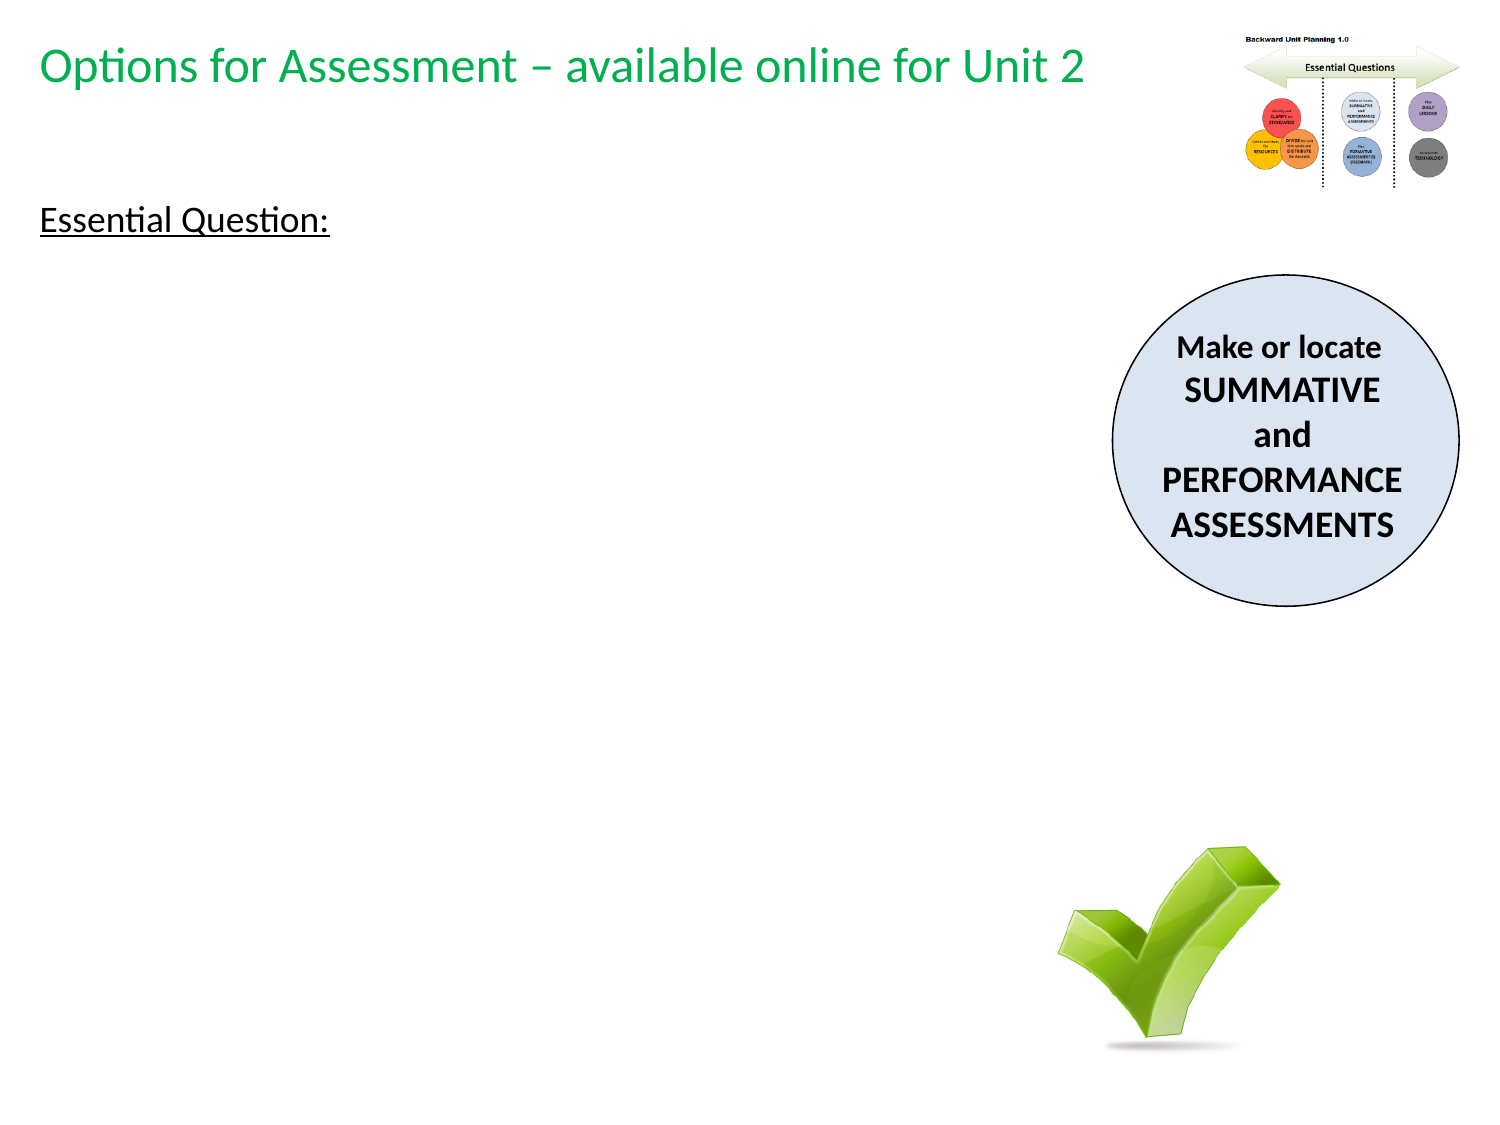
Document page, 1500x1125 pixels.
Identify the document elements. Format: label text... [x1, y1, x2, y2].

text_box Essential Question: [24, 187, 1213, 248]
picture [1237, 24, 1476, 202]
text_box Options for Assessment – available online for Unit 2 [24, 24, 1225, 100]
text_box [1112, 274, 1460, 626]
picture [1024, 812, 1301, 1088]
